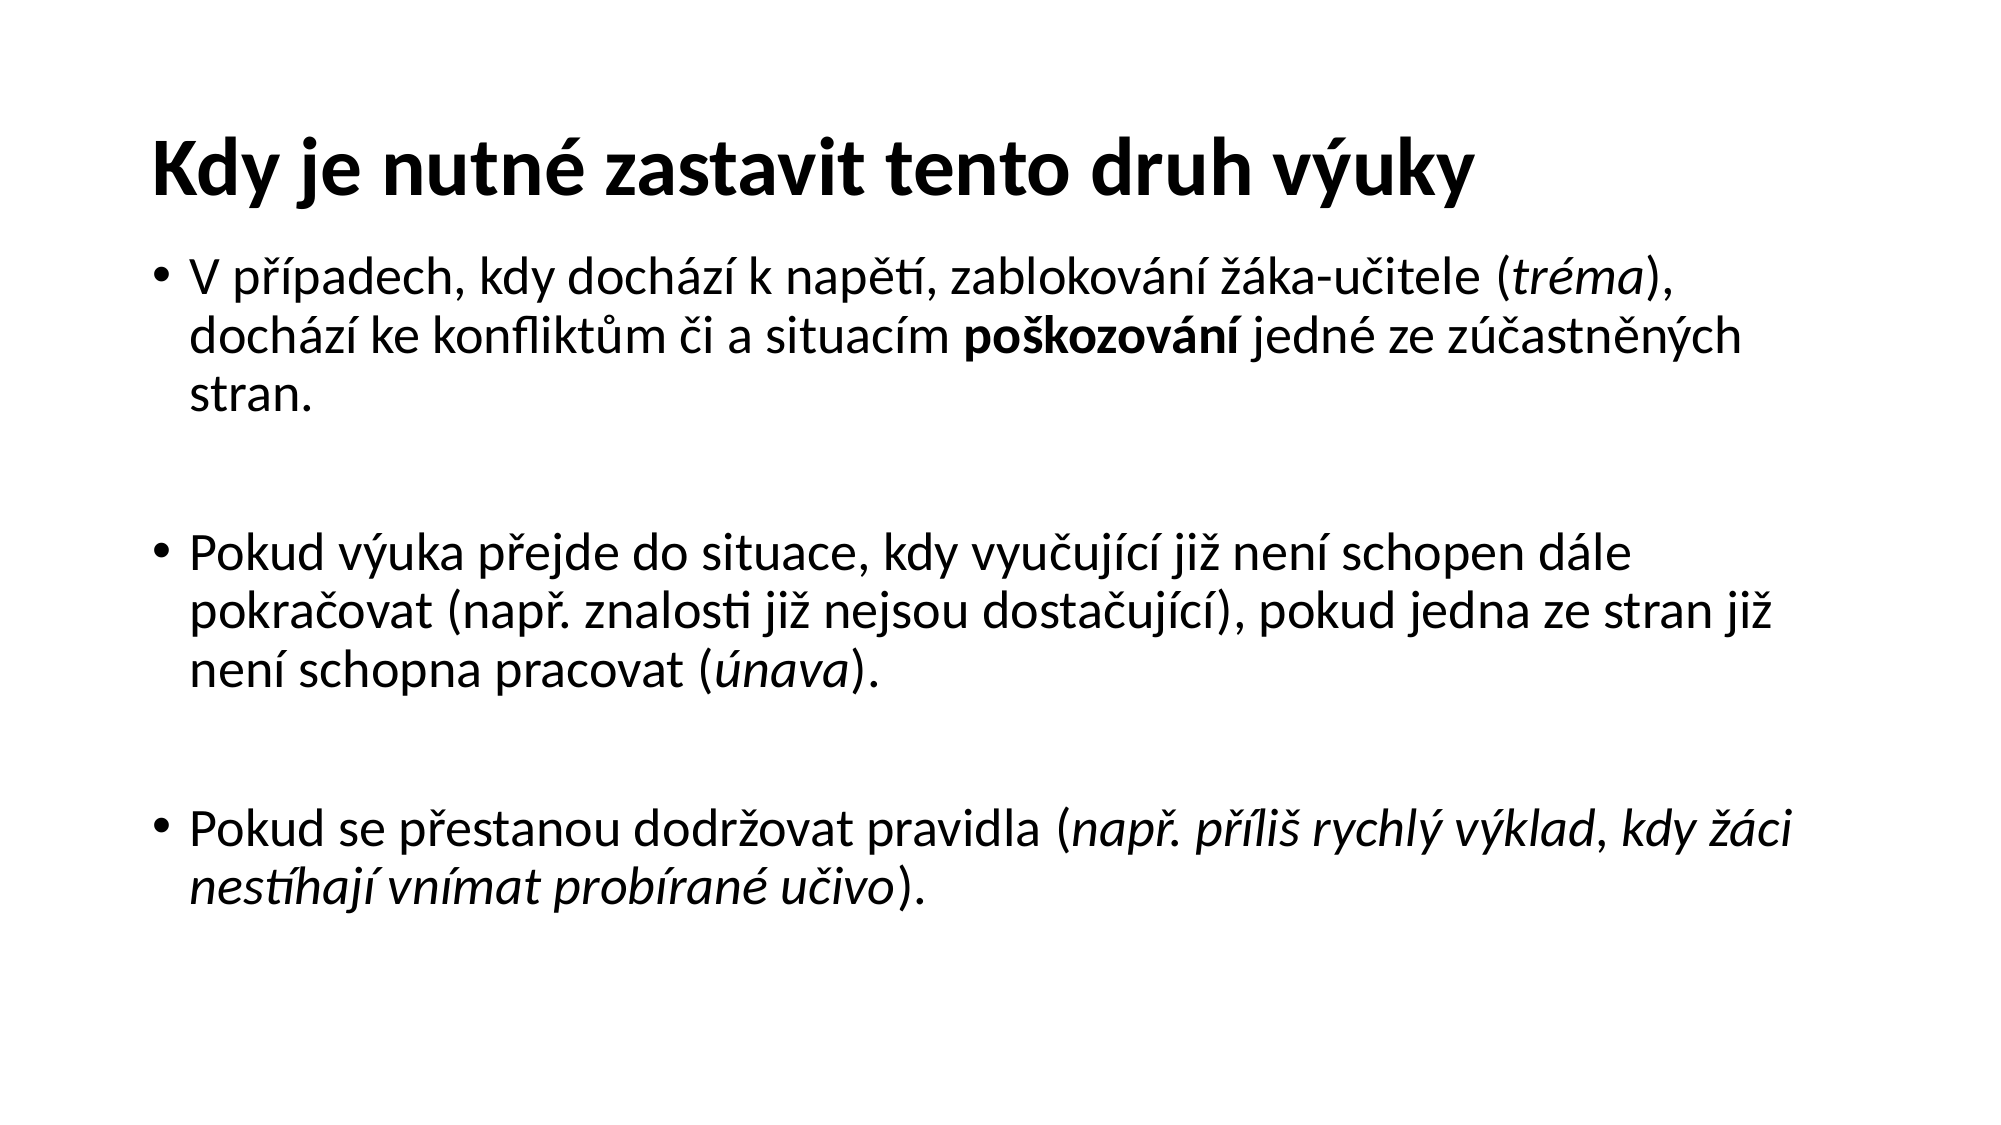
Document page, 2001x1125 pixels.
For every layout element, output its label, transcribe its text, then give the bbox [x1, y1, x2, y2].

title Kdy je nutné zastavit tento druh výuky [137, 59, 1863, 240]
list V případech, kdy dochází k napětí, zablokování žáka-učitele (tréma), dochází ke konfliktům či a situacím poškozování jedné ze zúčastněných stran. Pokud výuka přejde do situace, kdy vyučující již není schopen dále pokračovat (např. znalosti již nejsou dostačující), pokud jedna ze stran již není schopna pracovat (únava). Pokud se přestanou dodržovat pravidla (např. příliš rychlý výklad, kdy žáci nestíhají vnímat probírané učivo). [137, 240, 1863, 1030]
